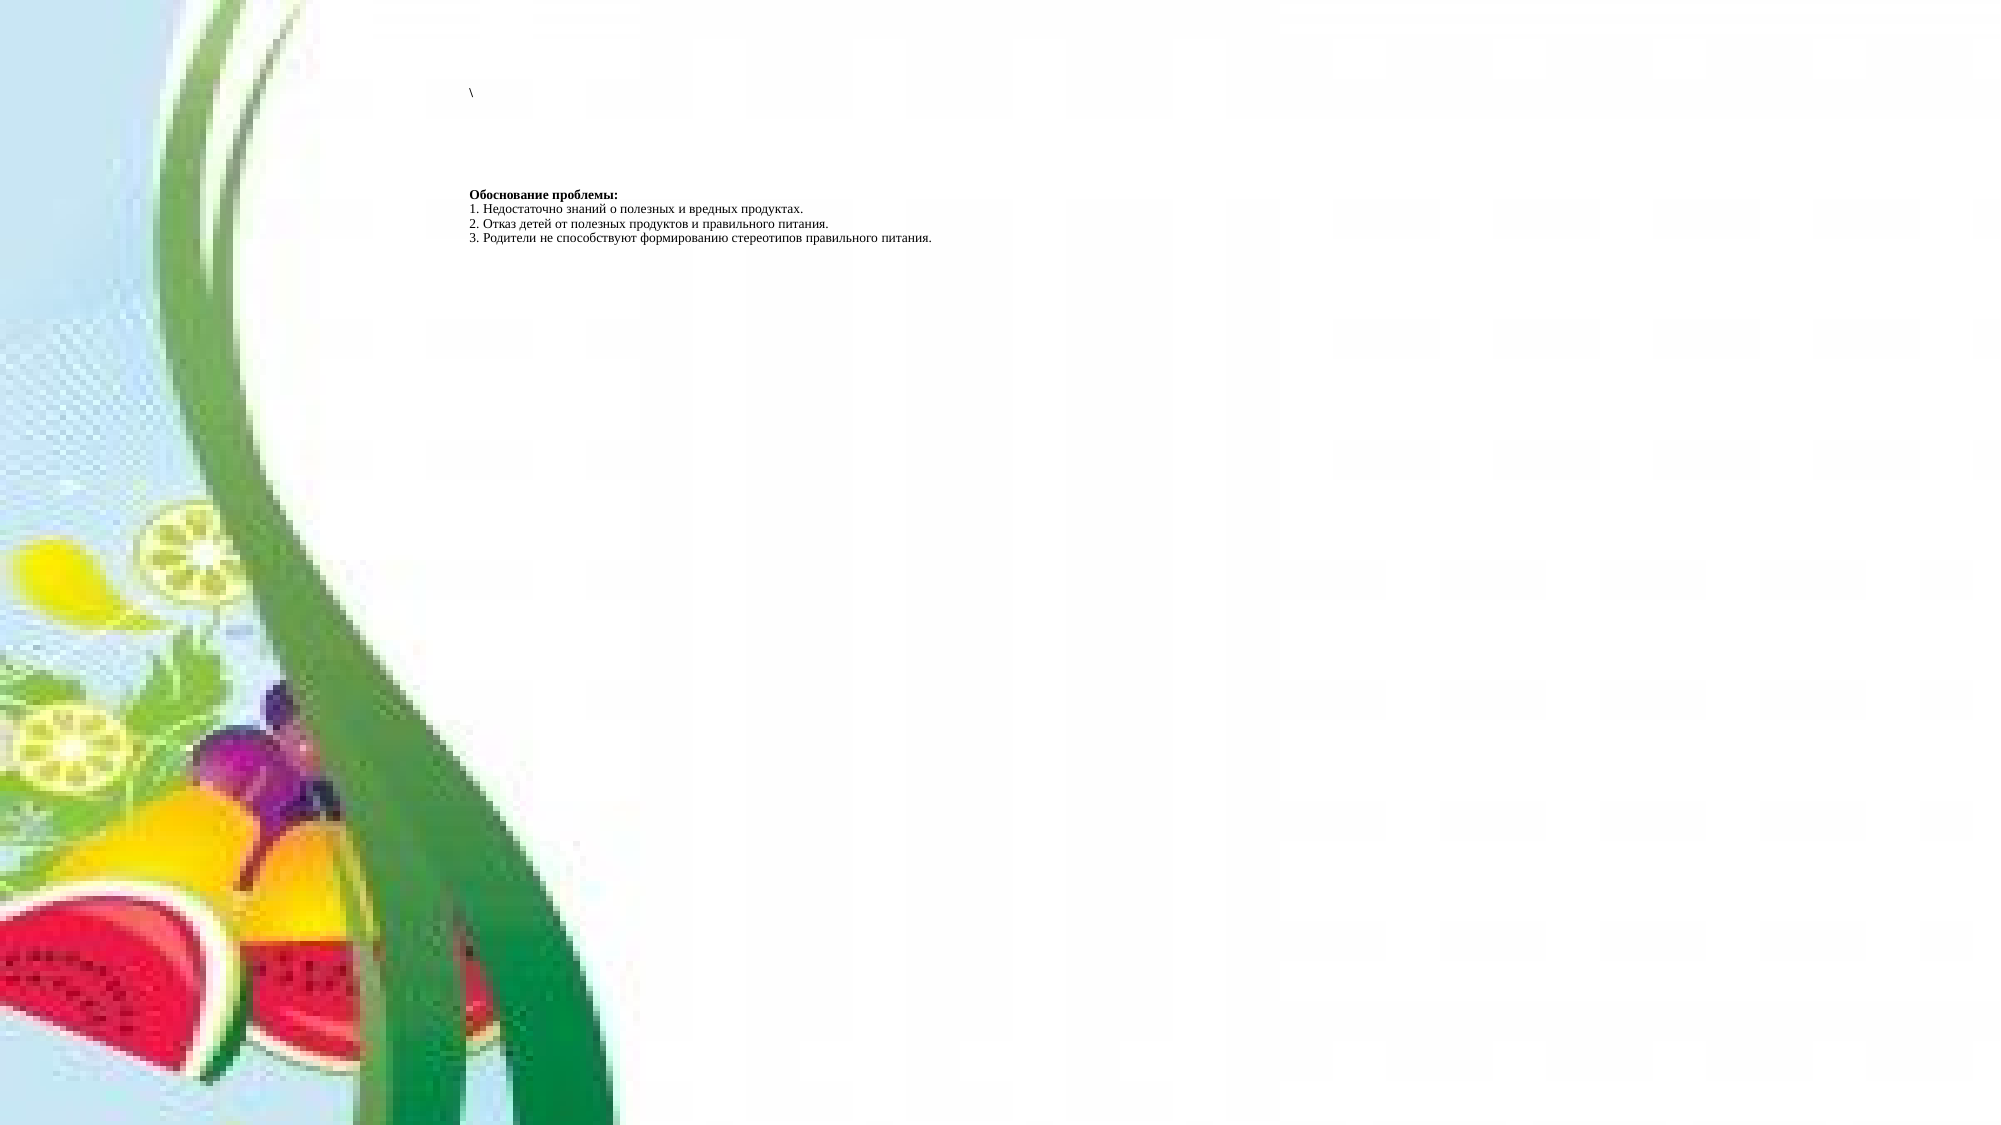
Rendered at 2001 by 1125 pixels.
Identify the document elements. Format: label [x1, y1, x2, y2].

list [0, 0, 2000, 1125]
